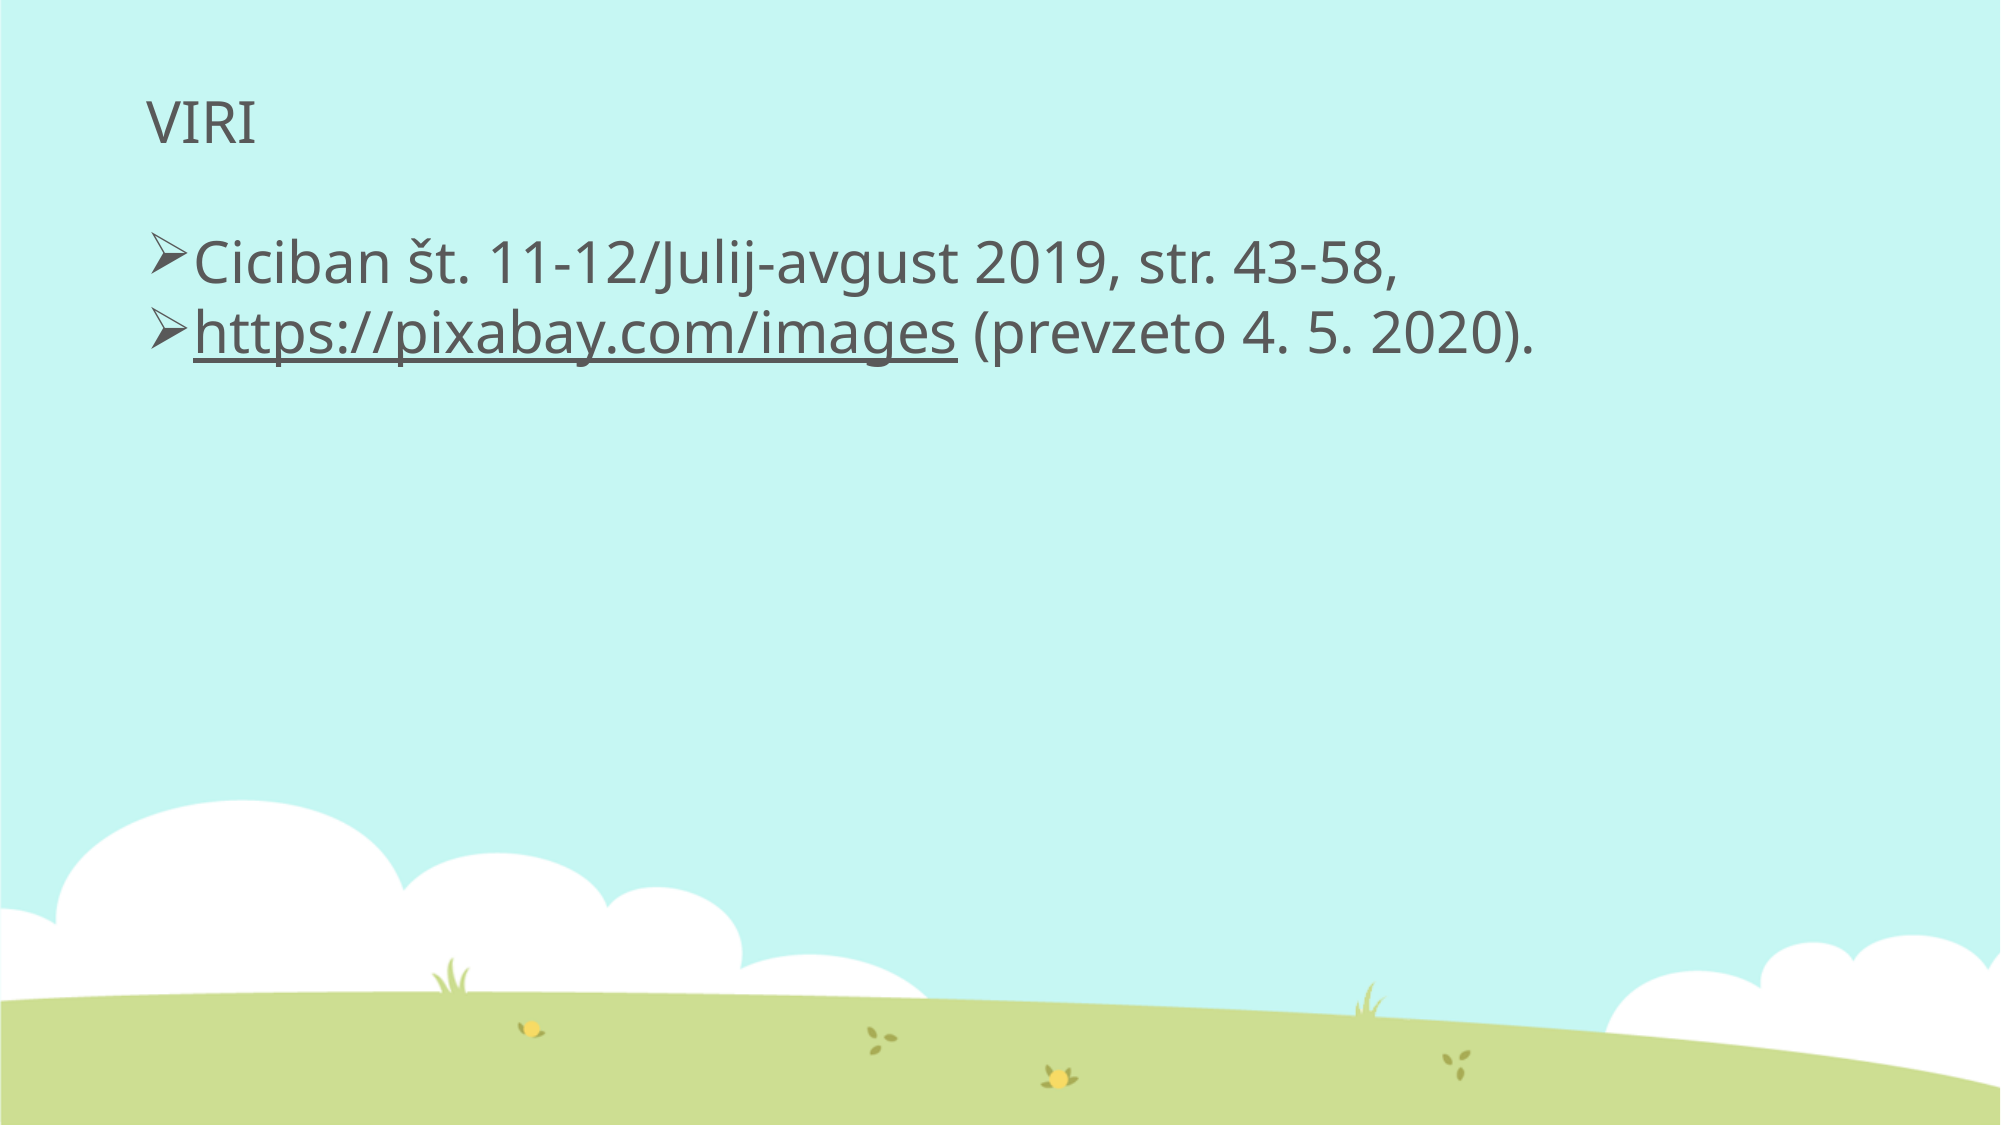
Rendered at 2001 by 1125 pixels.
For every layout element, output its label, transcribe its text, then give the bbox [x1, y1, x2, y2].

text_box VIRI Ciciban št. 11-12/Julij-avgust 2019, str. 43-58, https://pixabay.com/images (prevzeto 4. 5. 2020). [131, 78, 1873, 428]
picture [0, 0, 2001, 1125]
